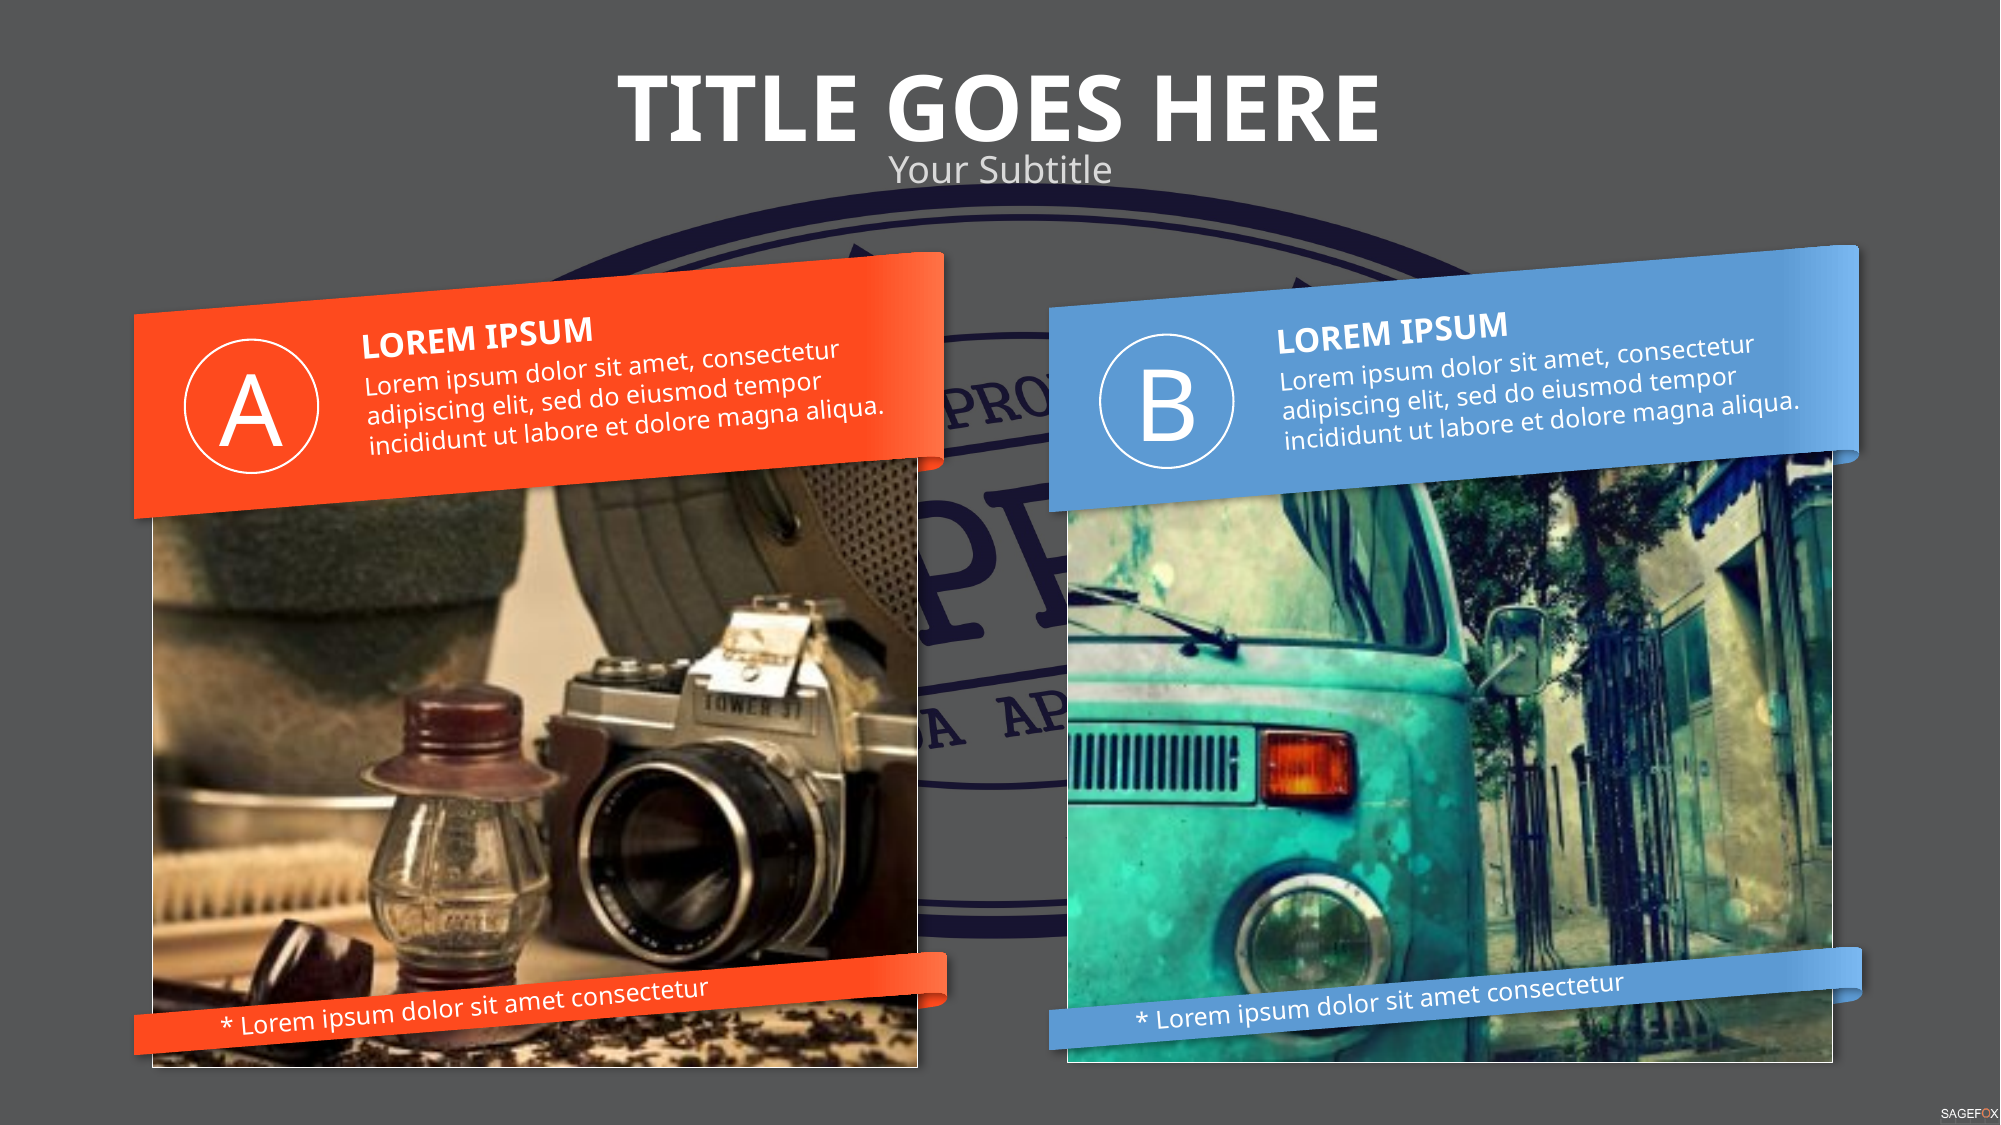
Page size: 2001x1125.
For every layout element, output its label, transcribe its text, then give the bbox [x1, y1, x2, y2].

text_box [548, 42, 1452, 199]
text_box [133, 952, 948, 1056]
text_box [1067, 1000, 1833, 1063]
text_box [1049, 947, 1863, 1051]
text_box [152, 1004, 918, 1068]
text_box [1067, 461, 1833, 1007]
picture [1940, 0, 2001, 1125]
text_box A [184, 339, 319, 473]
text_box LOREM IPSUM Lorem ipsum dolor sit amet, consectetur adipiscing elit, sed do eiusmod tempor incididunt ut labore et dolore magna aliqua. [1264, 273, 1816, 462]
text_box [930, 466, 940, 471]
text_box LOREM IPSUM Lorem ipsum dolor sit amet, consectetur adipiscing elit, sed do eiusmod tempor incididunt ut labore et dolore magna aliqua. [348, 278, 901, 467]
text_box [930, 1003, 943, 1008]
text_box [133, 251, 945, 519]
text_box B [1100, 334, 1234, 468]
text_box * Lorem ipsum dolor sit amet consectetur [208, 960, 766, 1048]
text_box [1049, 244, 1860, 513]
text_box * Lorem ipsum dolor sit amet consectetur [1123, 955, 1681, 1043]
text_box [1846, 999, 1858, 1003]
text_box [152, 468, 918, 1011]
